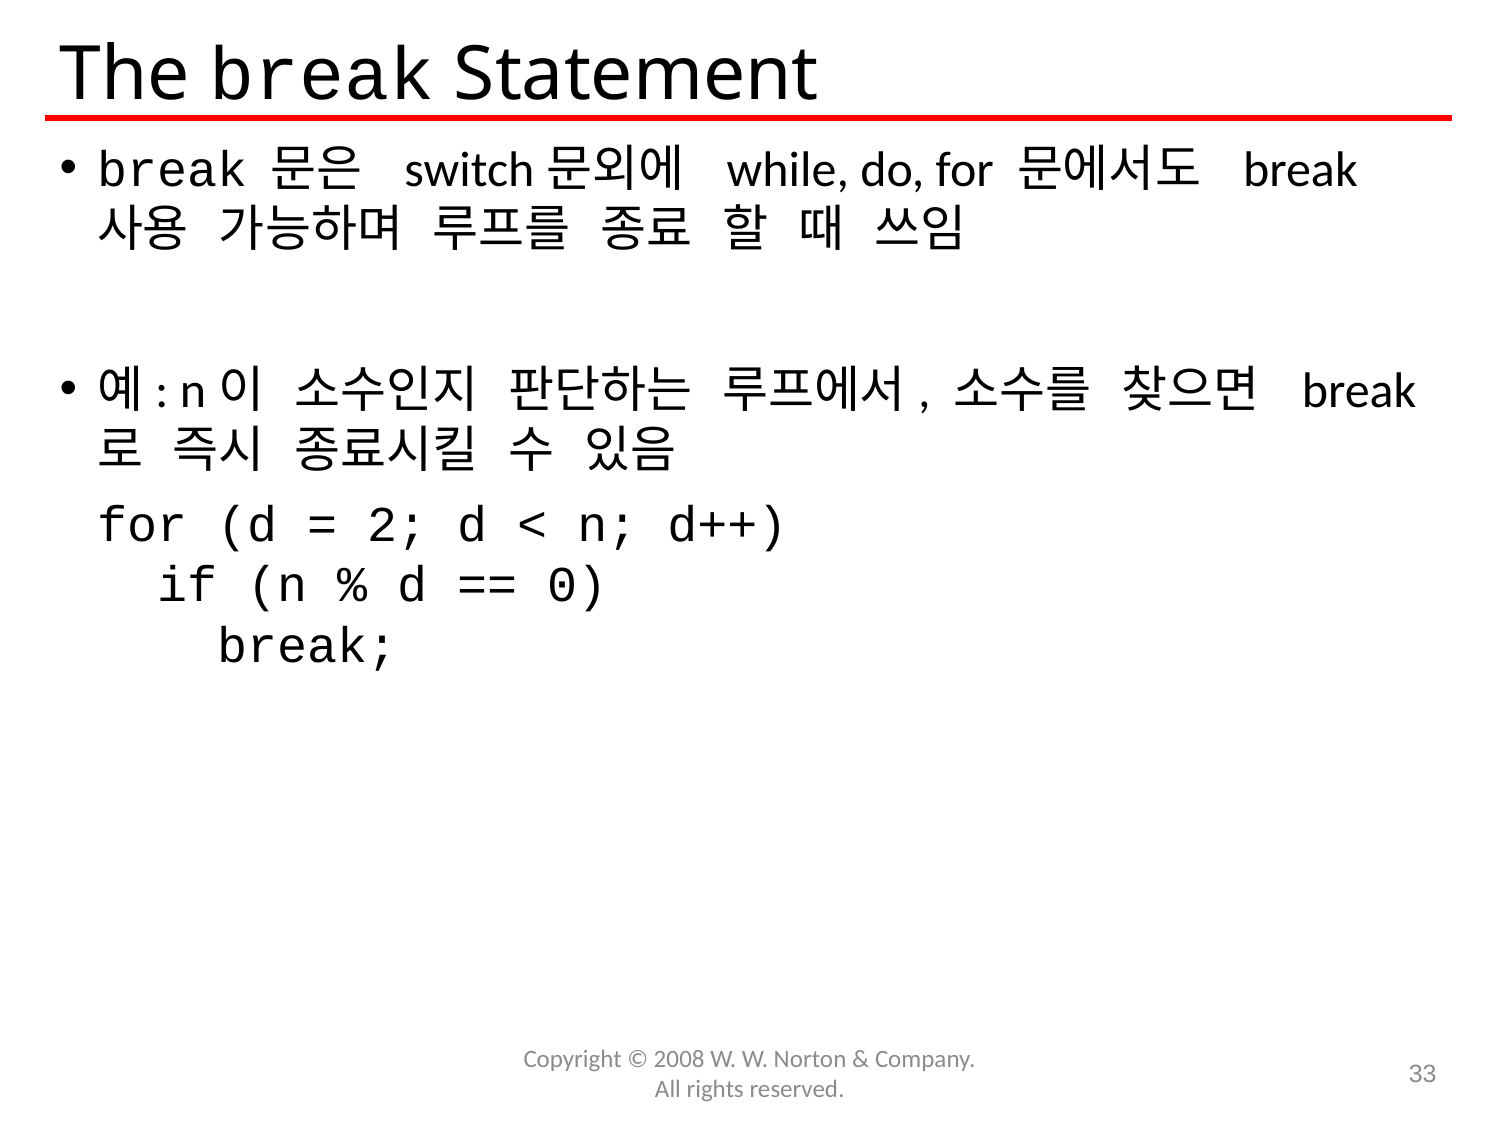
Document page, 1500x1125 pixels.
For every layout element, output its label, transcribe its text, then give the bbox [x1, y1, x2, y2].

footer Copyright © 2008 W. W. Norton & Company. All rights reserved. [496, 1042, 1004, 1103]
list break 문은 switch문외에 while, do, for 문에서도 break 사용 가능하며 루프를 종료 할 때 쓰임 예: n이 소수인지 판단하는 루프에서, 소수를 찾으면 break로 즉시 종료시킬 수 있음 for (d = 2; d < n; d++) if (n % d == 0) break; [44, 128, 1452, 1016]
title The break Statement [44, 41, 1452, 109]
slide_number 33 [1059, 1042, 1452, 1103]
